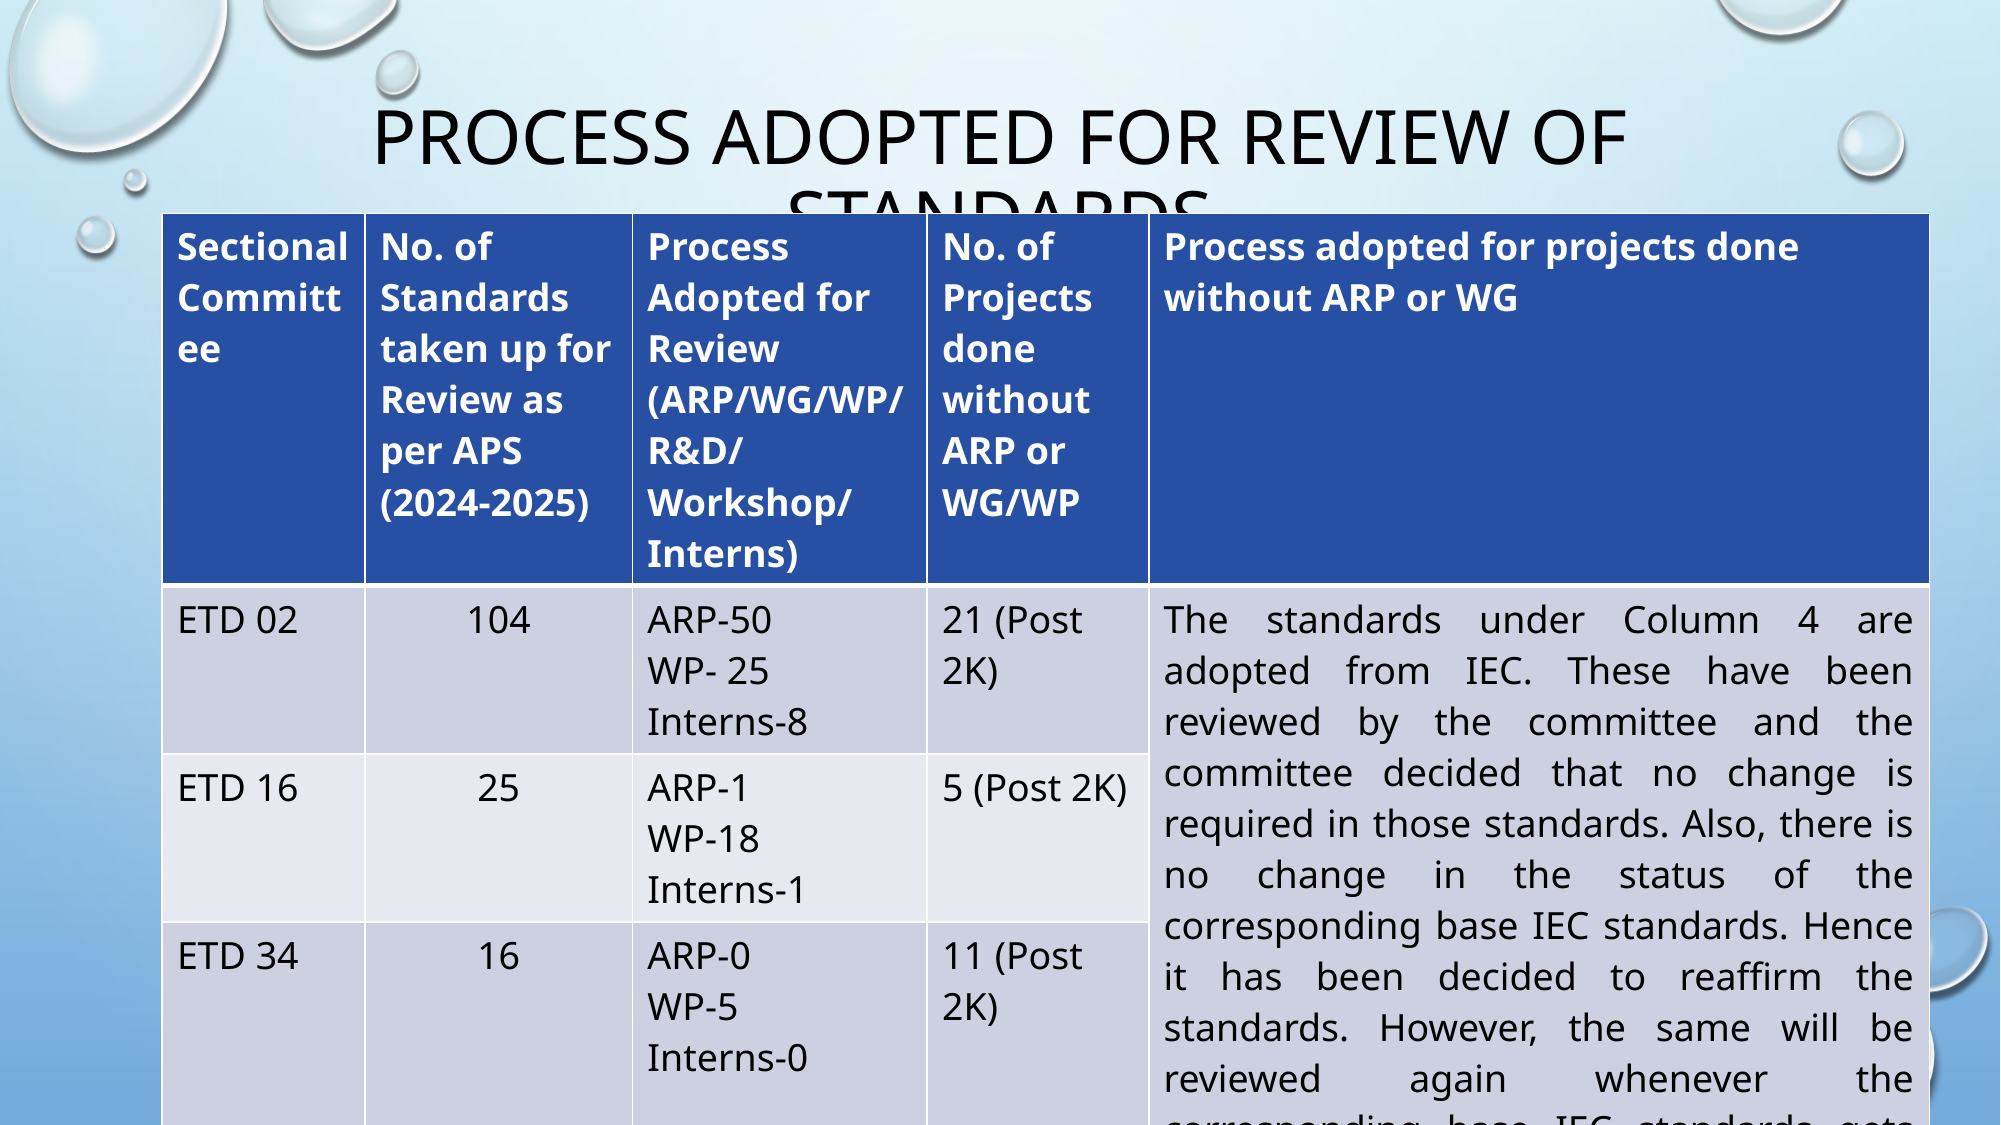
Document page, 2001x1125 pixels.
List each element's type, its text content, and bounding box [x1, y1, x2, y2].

table_cell 11 (Post 2K) [928, 923, 1148, 1125]
picture [0, 0, 2000, 1125]
table_header Process adopted for projects done without ARP or WG [1150, 214, 1929, 583]
table_cell ETD 34 [163, 923, 364, 1125]
table_cell 5 (Post 2K) [928, 755, 1148, 921]
table_header No. of Standards taken up for Review as per APS (2024-2025) [366, 214, 632, 583]
table_cell 25 [366, 755, 632, 921]
table_cell 104 [366, 588, 632, 753]
title Process adopted for review of standards [149, 101, 1851, 261]
table_cell ARP-1 WP-18 Interns-1 [633, 755, 926, 921]
table_header No. of Projects done without ARP or WG/WP [928, 214, 1148, 583]
table_cell ETD 02 [163, 588, 364, 753]
table_cell ARP-0 WP-5 Interns-0 [633, 923, 926, 1125]
table_cell ARP-50 WP- 25 Interns-8 [633, 588, 926, 753]
table_cell The standards under Column 4 are adopted from IEC. These have been reviewed by the committee and the committee decided that no change is required in those standards. Also, there is no change in the status of the corresponding base IEC standards. Hence it has been decided to reaffirm the standards. However, the same will be reviewed again whenever the corresponding base IEC standards gets revised. Experts will be designated from India whenever the corresponding base IEC standards are taken up for revision at IEC. [1150, 588, 1929, 1125]
table_header Sectional Committee [163, 214, 364, 583]
table_cell 16 [366, 923, 632, 1125]
table_cell ETD 16 [163, 755, 364, 921]
table_cell 21 (Post 2K) [928, 588, 1148, 753]
table_header Process Adopted for Review (ARP/WG/WP/R&D/ Workshop/Interns) [633, 214, 926, 583]
